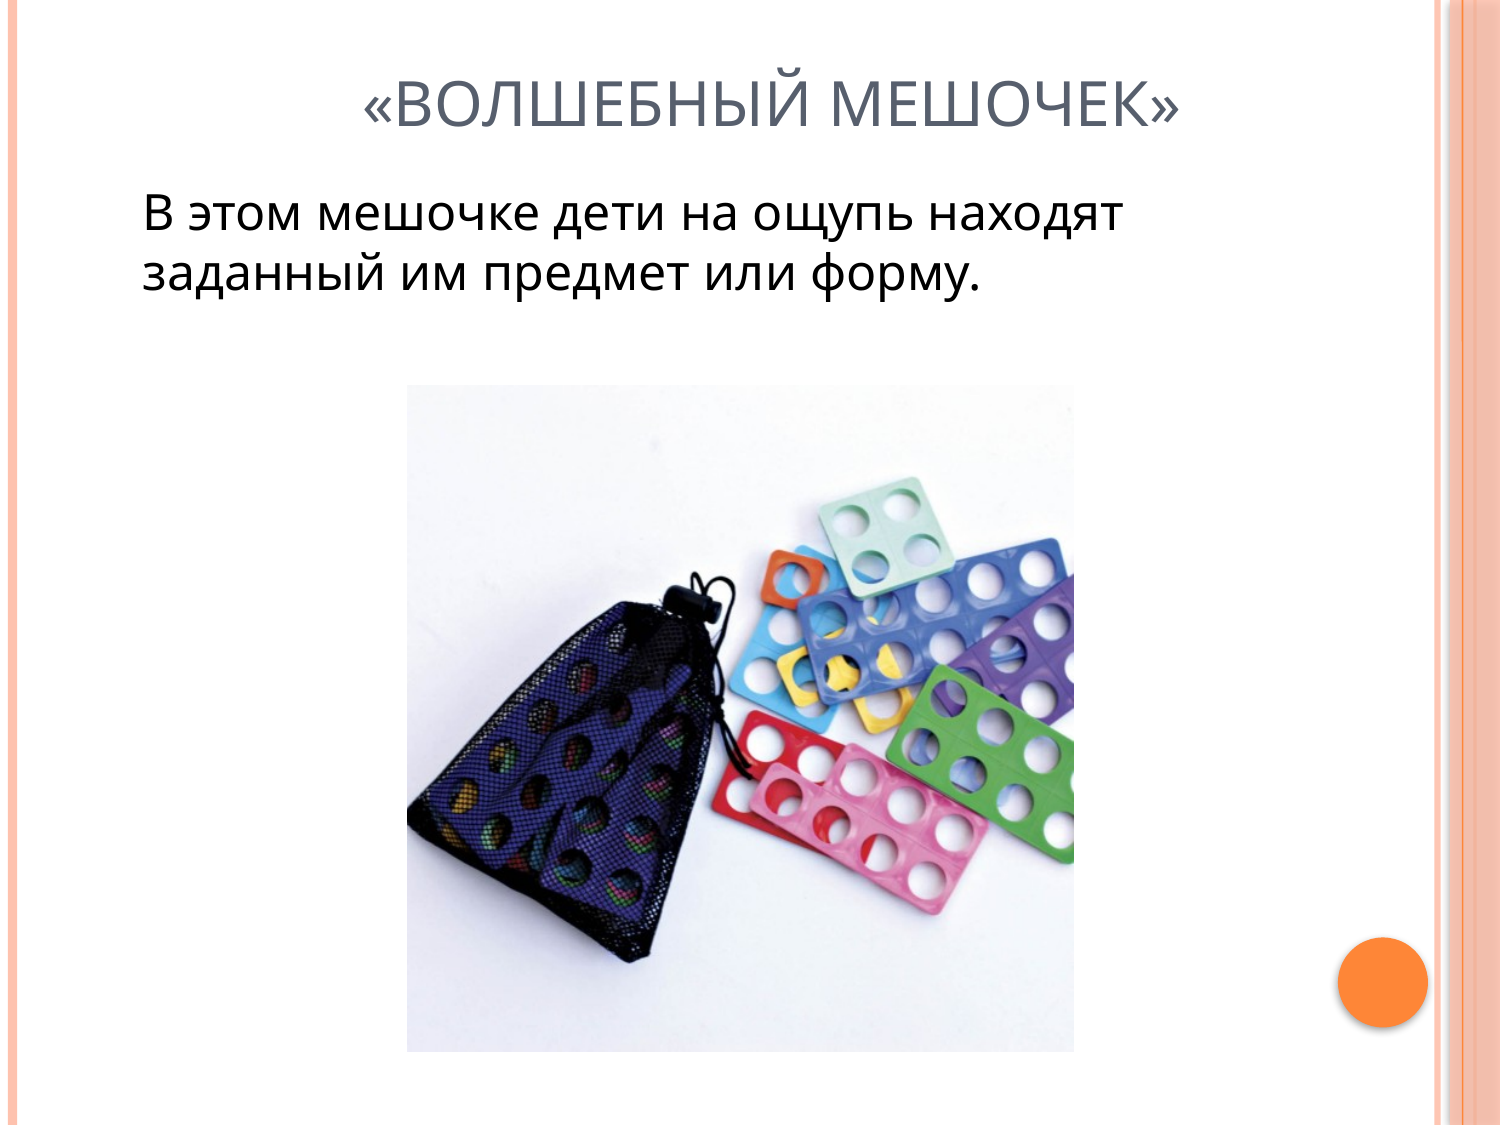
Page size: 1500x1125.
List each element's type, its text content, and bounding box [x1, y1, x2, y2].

picture [406, 384, 1074, 1052]
title «Волшебный мешочек» [159, 19, 1385, 147]
list В этом мешочке дети на ощупь находят заданный им предмет или форму. [127, 172, 1353, 973]
